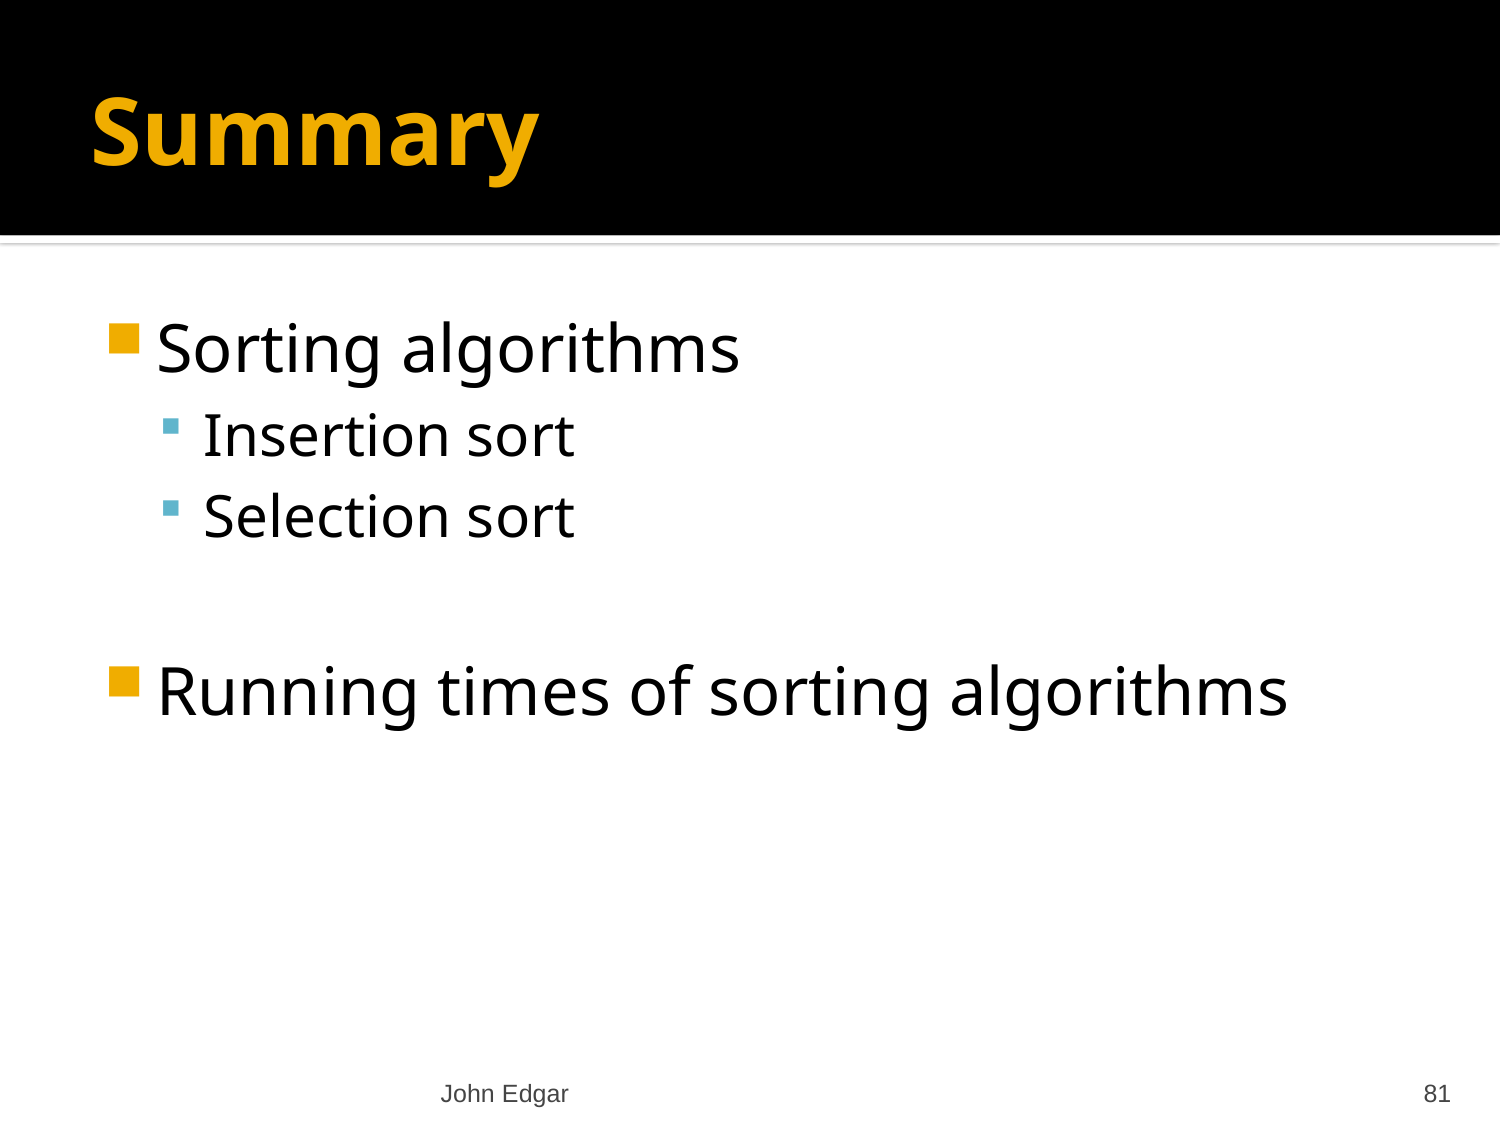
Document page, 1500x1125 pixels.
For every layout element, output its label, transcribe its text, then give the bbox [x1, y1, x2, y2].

footer John Edgar [433, 1062, 1337, 1108]
title Summary [75, 25, 1425, 231]
list Sorting algorithms Insertion sort Selection sort Running times of sorting algorithms [75, 291, 1425, 1050]
slide_number 81 [1345, 1062, 1467, 1108]
